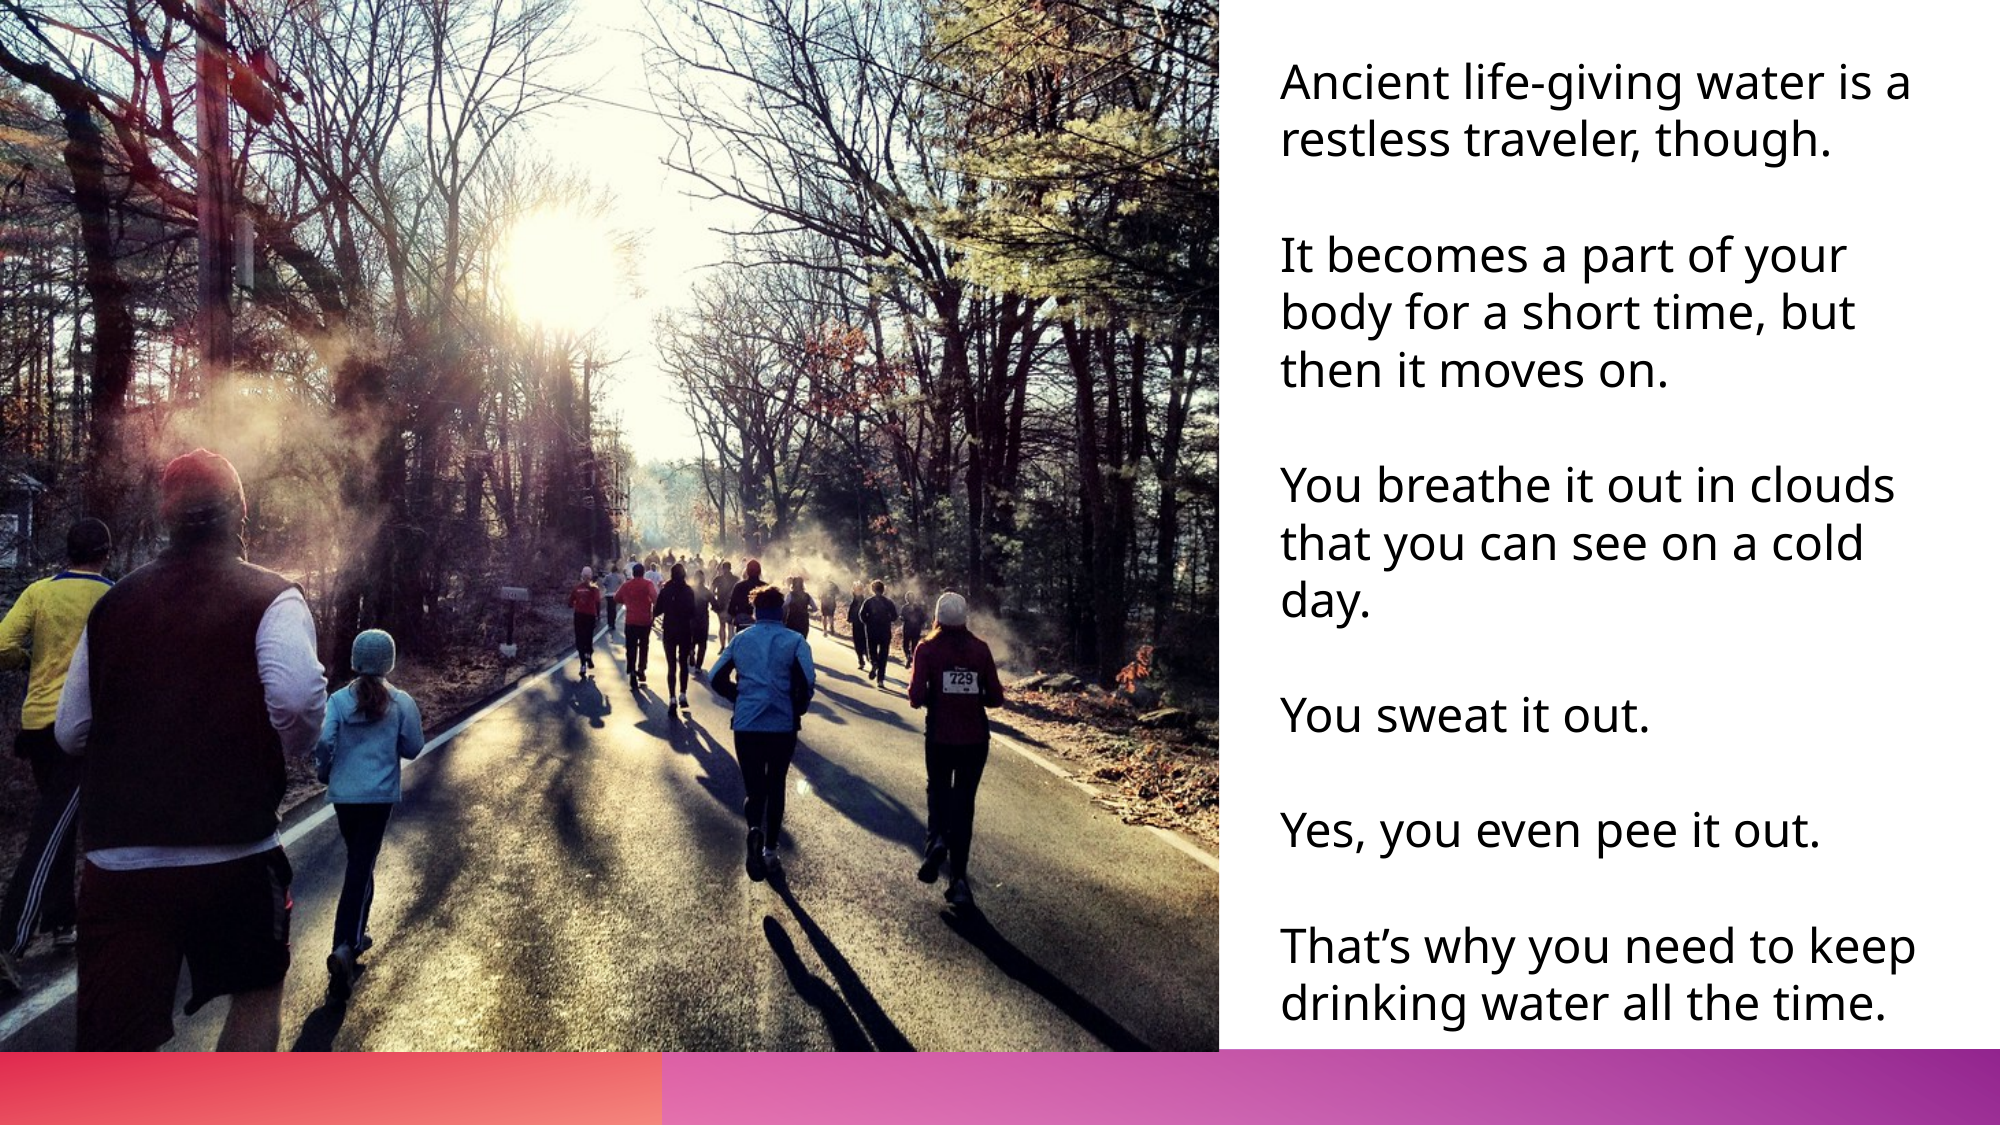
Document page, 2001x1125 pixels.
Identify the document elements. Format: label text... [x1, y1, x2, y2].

picture [0, 0, 1220, 1052]
text_box Ancient life-giving water is a restless traveler, though. It becomes a part of your body for a short time, but then it moves on. You breathe it out in clouds that you can see on a cold day. You sweat it out. Yes, you even pee it out. That’s why you need to keep drinking water all the time. [1280, 51, 1921, 1052]
